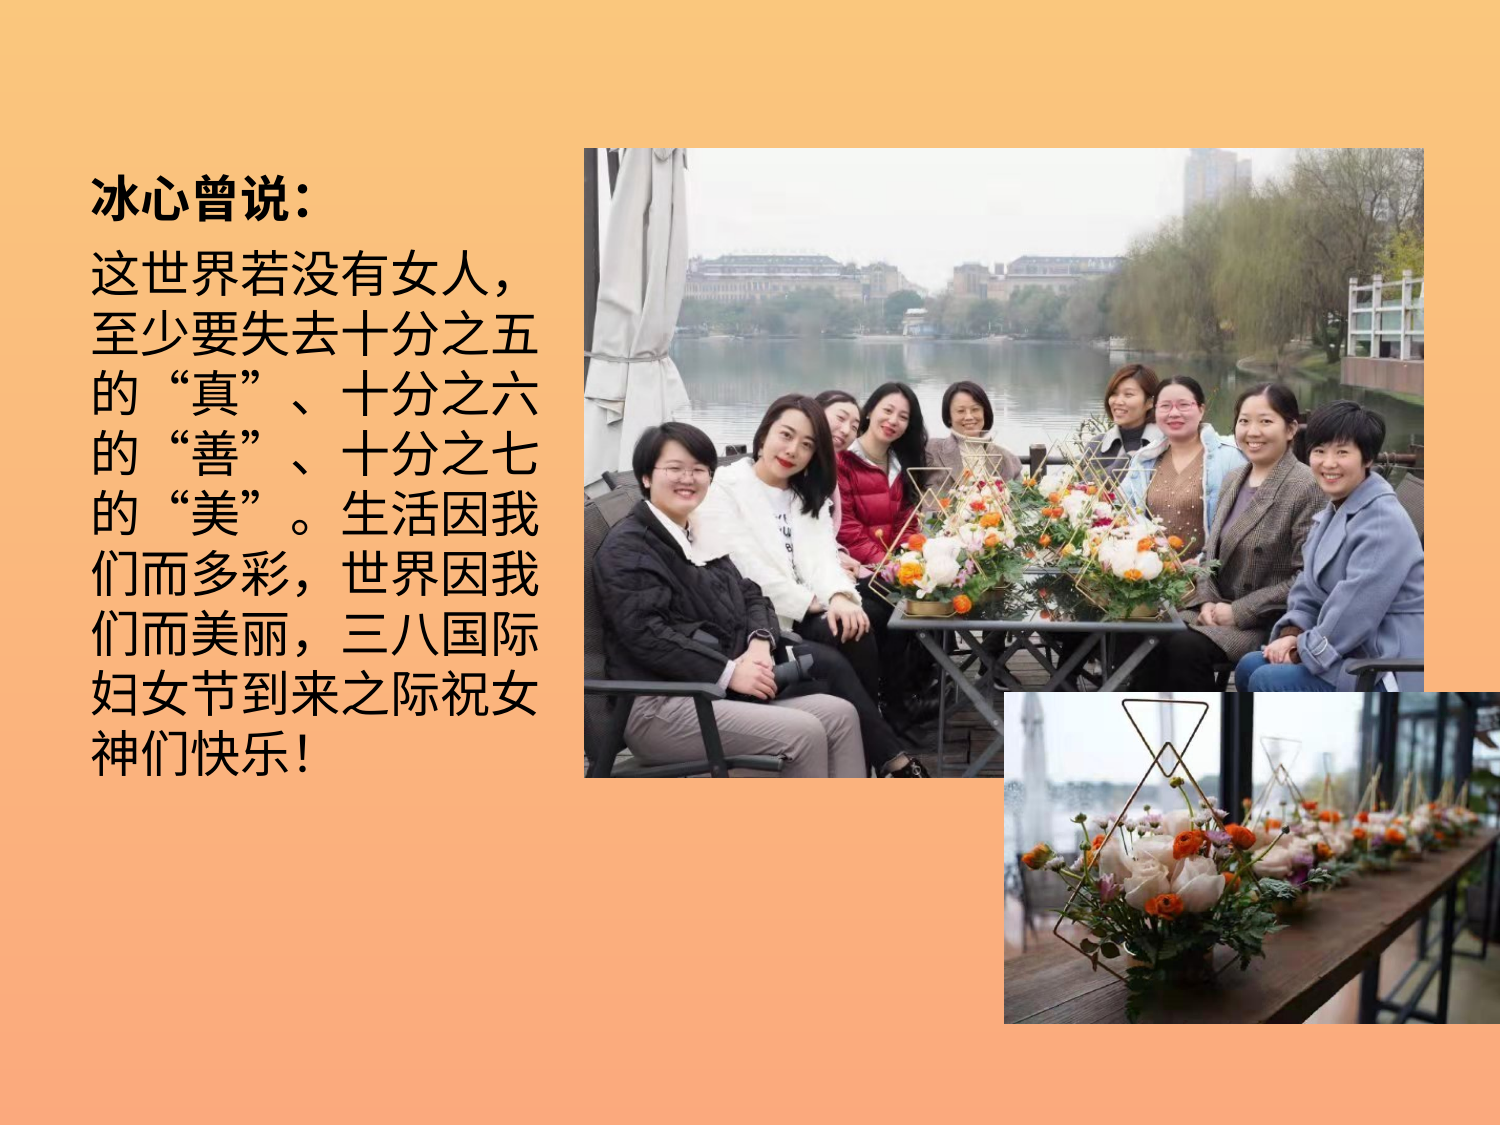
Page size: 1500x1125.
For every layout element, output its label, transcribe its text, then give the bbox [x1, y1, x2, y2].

list 这世界若没有女人，至少要失去十分之五的“真”、十分之六的“善”、十分之七的“美”。生活因我们而多彩，世界因我们而美丽，三八国际妇女节到来之际祝女神们快乐！ [75, 235, 569, 1005]
picture [1004, 692, 1500, 1024]
title 冰心曾说： [75, 44, 569, 235]
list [584, 148, 1424, 779]
